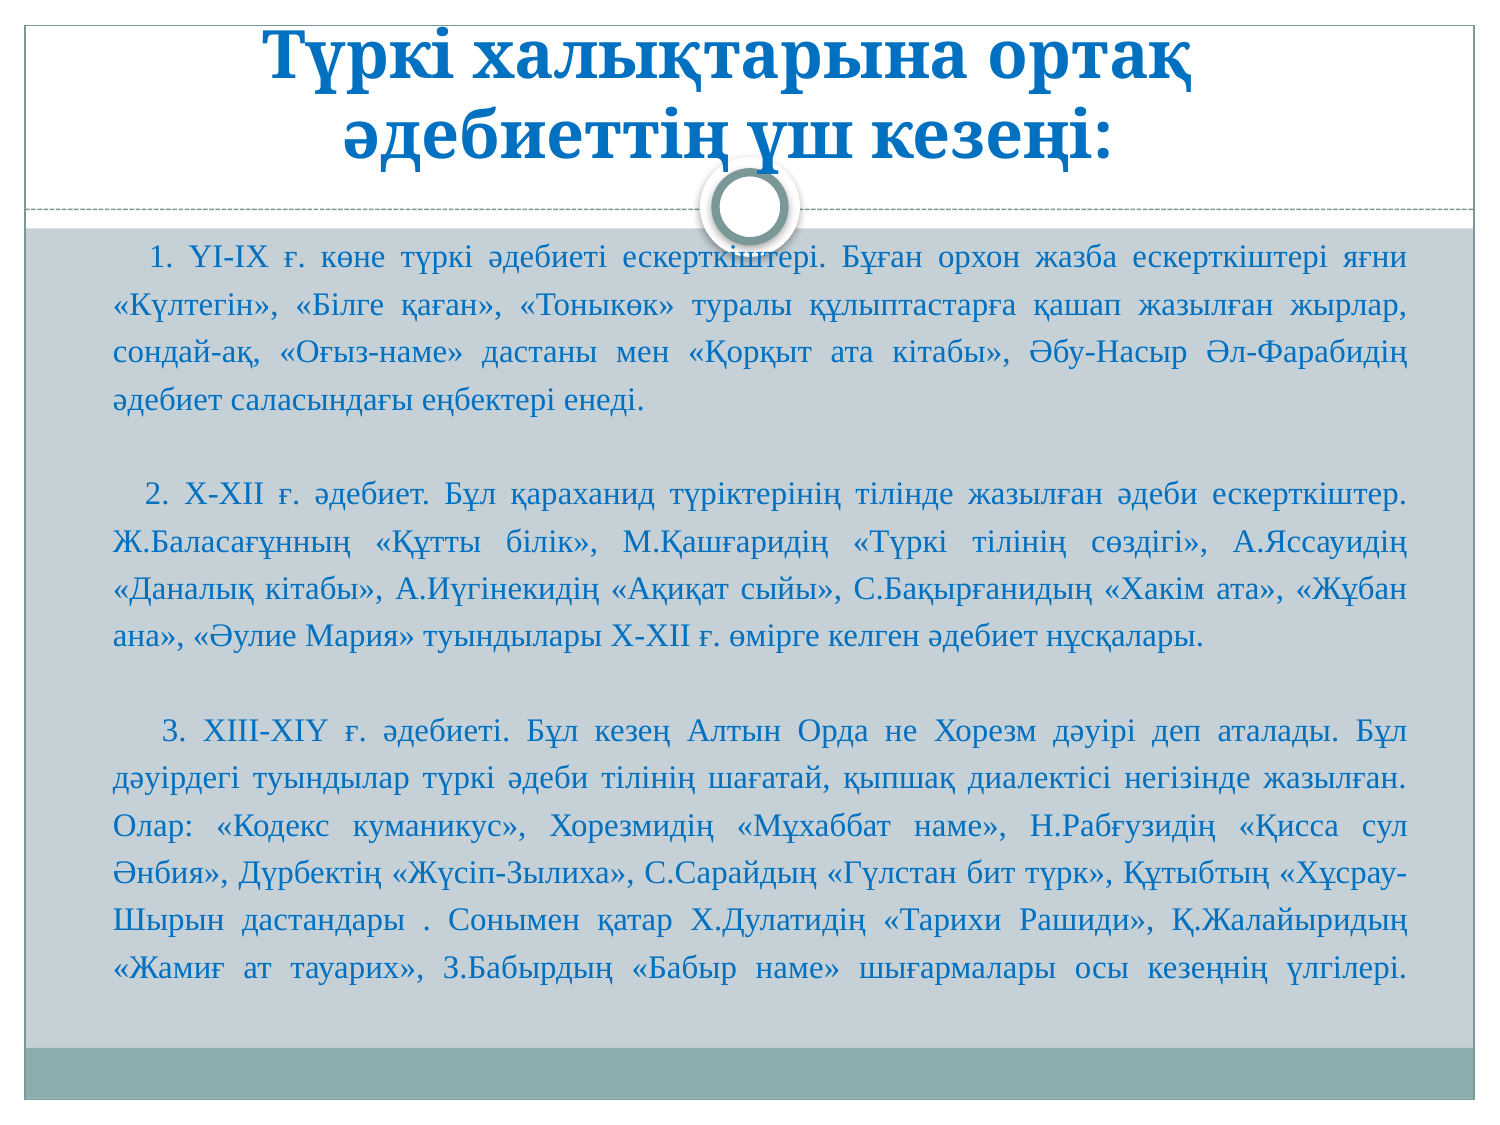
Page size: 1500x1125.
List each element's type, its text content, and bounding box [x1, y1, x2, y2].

list 1. ҮІ-ІХ ғ. көне түркі әдебиеті ескерткіштері. Бұған орхон жазба ескерткіштері яғни «Күлтегін», «Білге қаған», «Тоныкөк» туралы құлыптастарға қашап жазылған жырлар, сондай-ақ, «Оғыз-наме» дастаны мен «Қорқыт ата кітабы», Әбу-Насыр Әл-Фарабидің әдебиет саласындағы еңбектері енеді. 2. Х-ХІІ ғ. әдебиет. Бұл қараханид түріктерінің тілінде жазылған әдеби ескерткіштер. Ж.Баласағұнның «Құтты білік», М.Қашғаридің «Түркі тілінің сөздігі», А.Яссауидің «Даналық кітабы», А.Иүгінекидің «Ақиқат сыйы», С.Бақырғанидың «Хакім ата», «Жұбан ана», «Әулие Мария» туындылары Х-ХІІ ғ. өмірге келген әдебиет нұсқалары. 3. ХІІІ-ХІҮ ғ. әдебиеті. Бұл кезең Алтын Орда не Хорезм дәуірі деп аталады. Бұл дәуірдегі туындылар түркі әдеби тілінің шағатай, қыпшақ диалектісі негізінде жазылған. Олар: «Кодекс куманикус», Хорезмидің «Мұхаббат наме», Н.Рабғузидің «Қисса сул Әнбия», Дүрбектің «Жүсіп-Зылиха», С.Сарайдың «Гүлстан бит түрк», Құтыбтың «Хұсрау-Шырын дастандары . Сонымен қатар Х.Дулатидің «Тарихи Рашиди», Қ.Жалайыридың «Жамиғ ат тауарих», З.Бабырдың «Бабыр наме» шығармалары осы кезеңнің үлгілері. [58, 199, 1425, 1093]
title Түркі халықтарына ортақ әдебиеттің үш кезеңі: [53, 31, 1404, 180]
